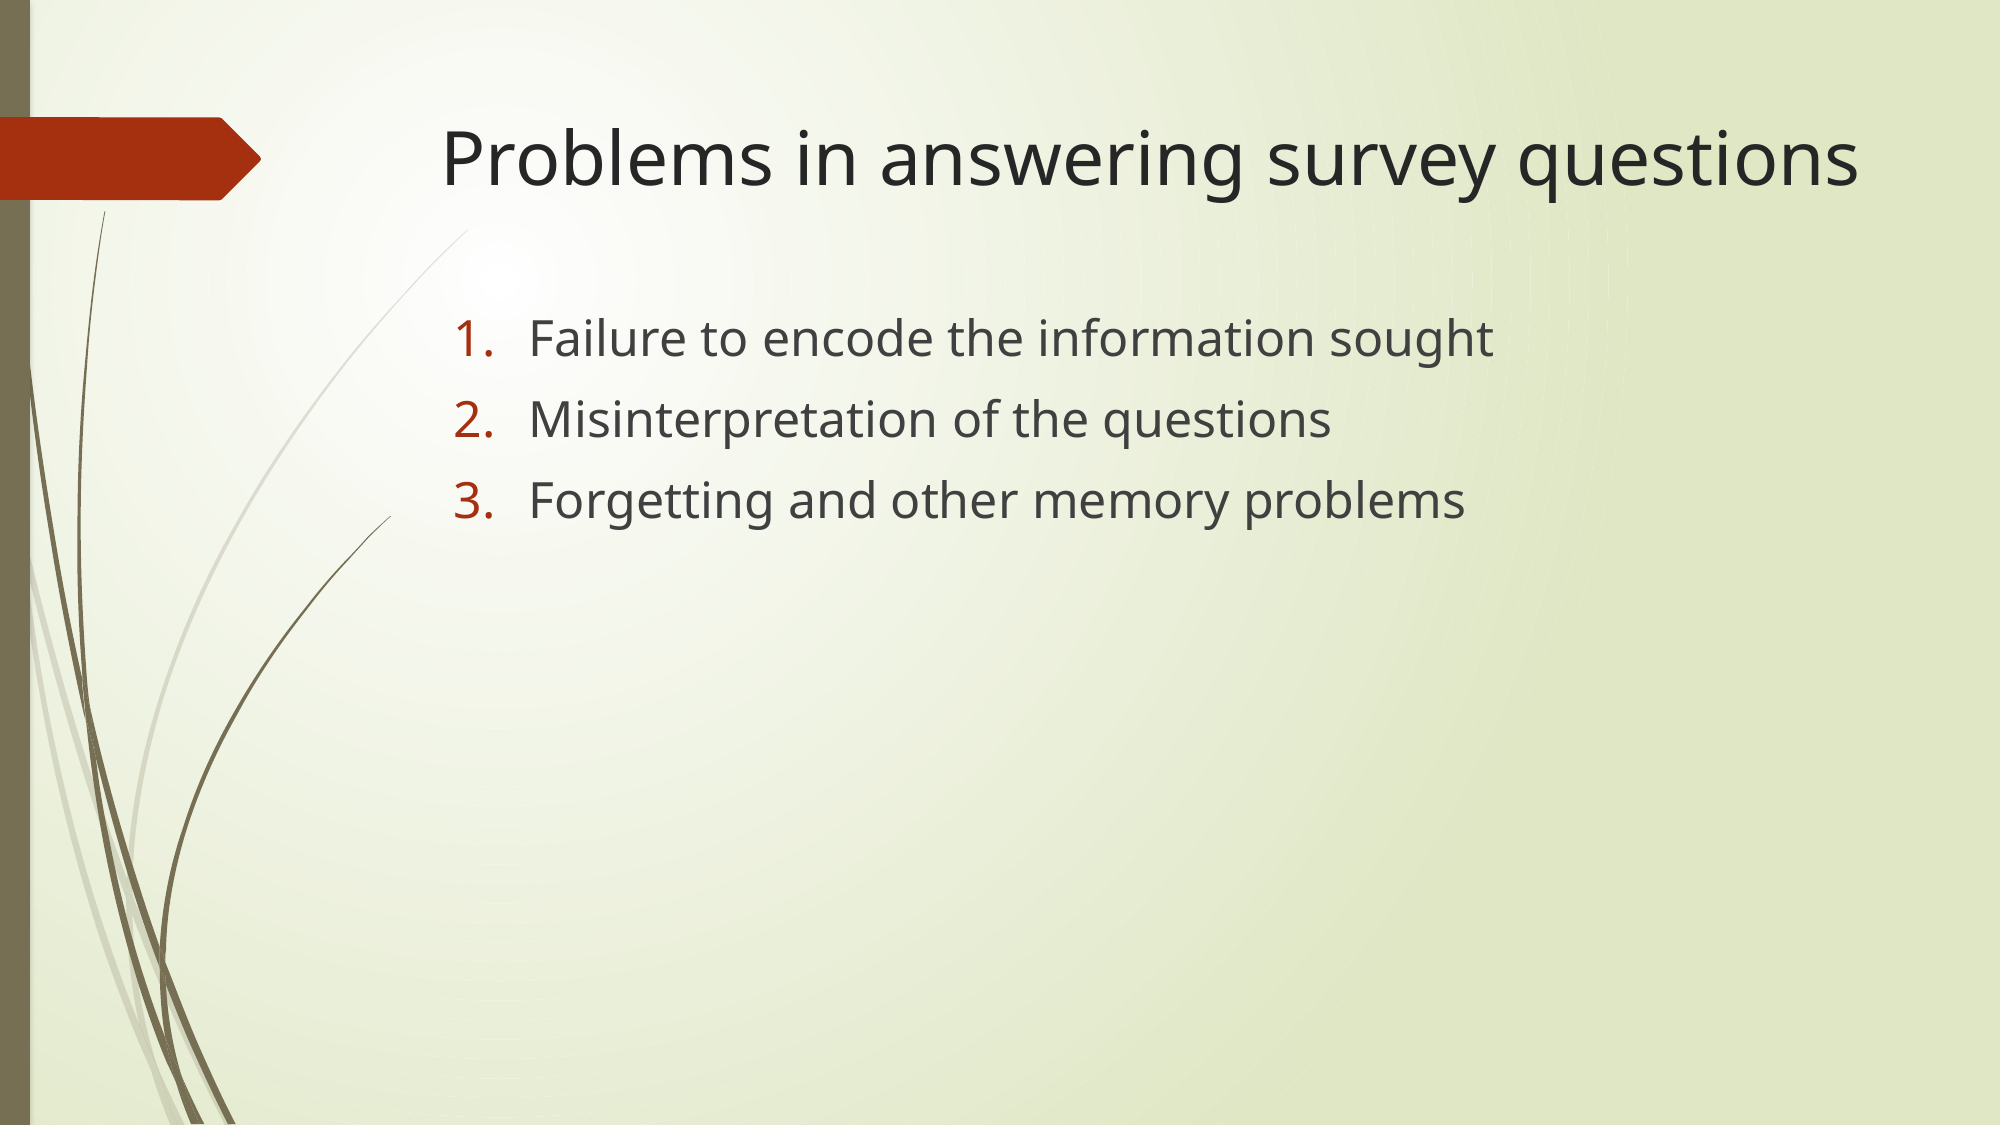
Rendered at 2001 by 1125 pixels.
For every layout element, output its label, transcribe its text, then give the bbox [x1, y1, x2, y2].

list Failure to encode the information sought Misinterpretation of the questions Forgetting and other memory problems [438, 298, 1914, 1071]
title Problems in answering survey questions [425, 102, 1888, 313]
